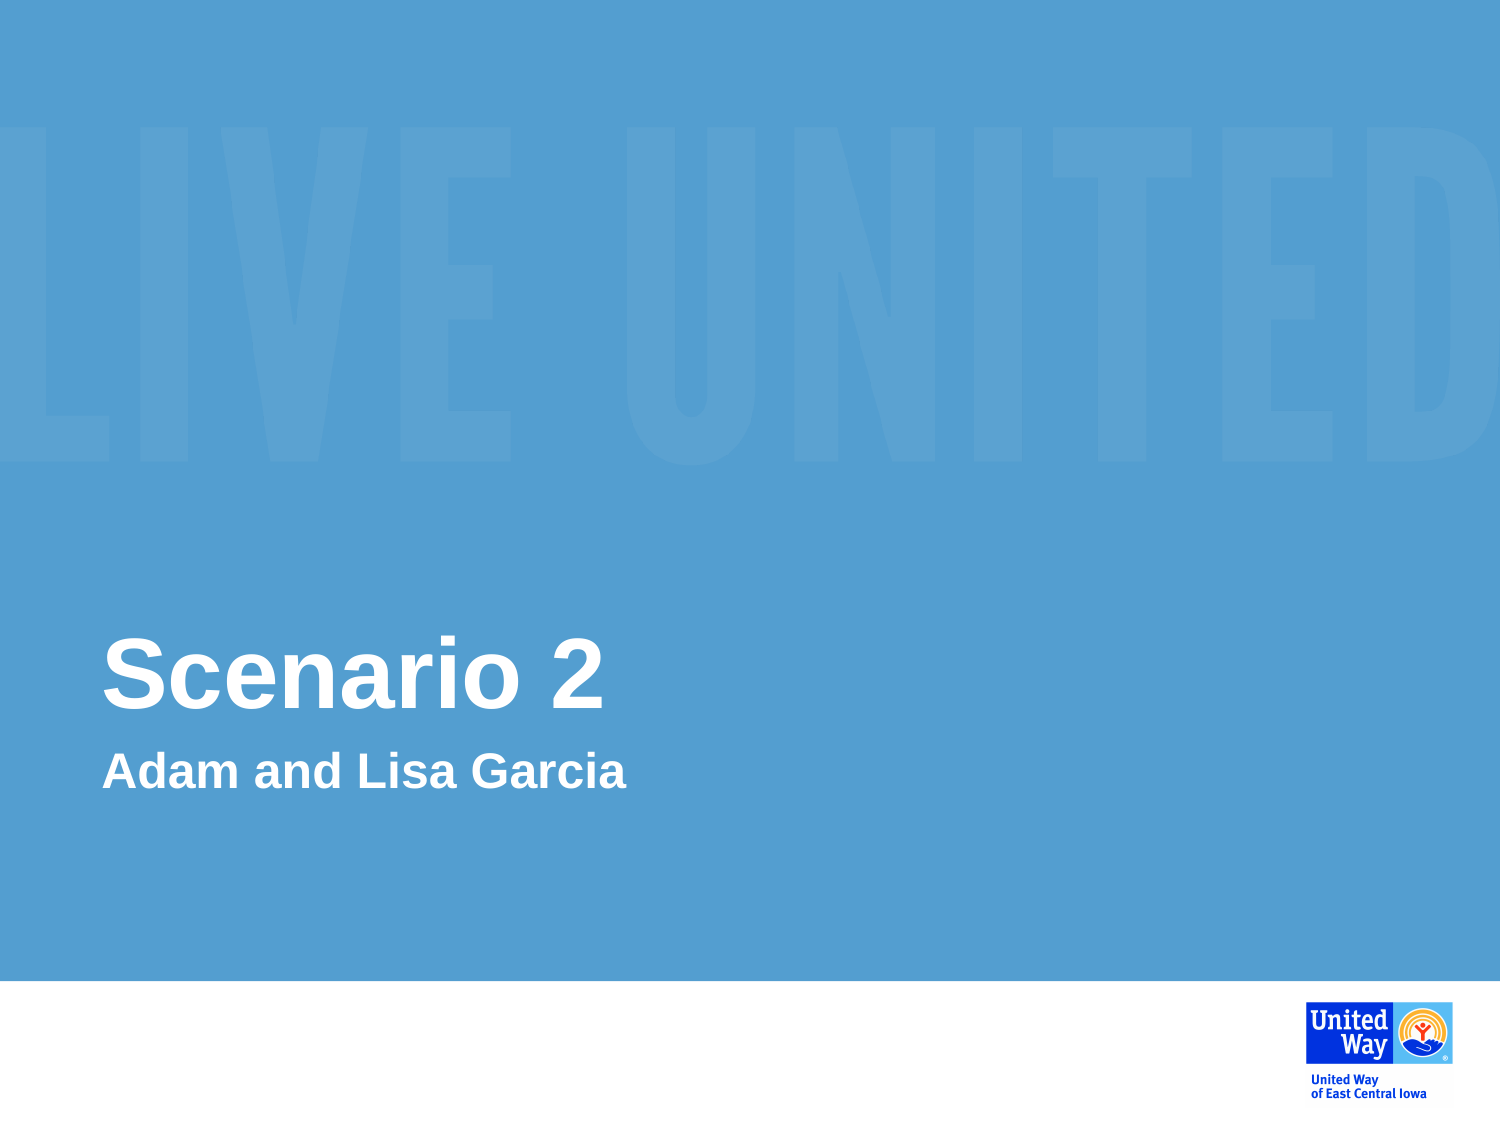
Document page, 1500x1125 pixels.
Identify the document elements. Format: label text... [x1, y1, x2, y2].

title Scenario 2 [86, 353, 1461, 738]
picture [1305, 1001, 1454, 1108]
list Adam and Lisa Garcia [86, 737, 1040, 878]
